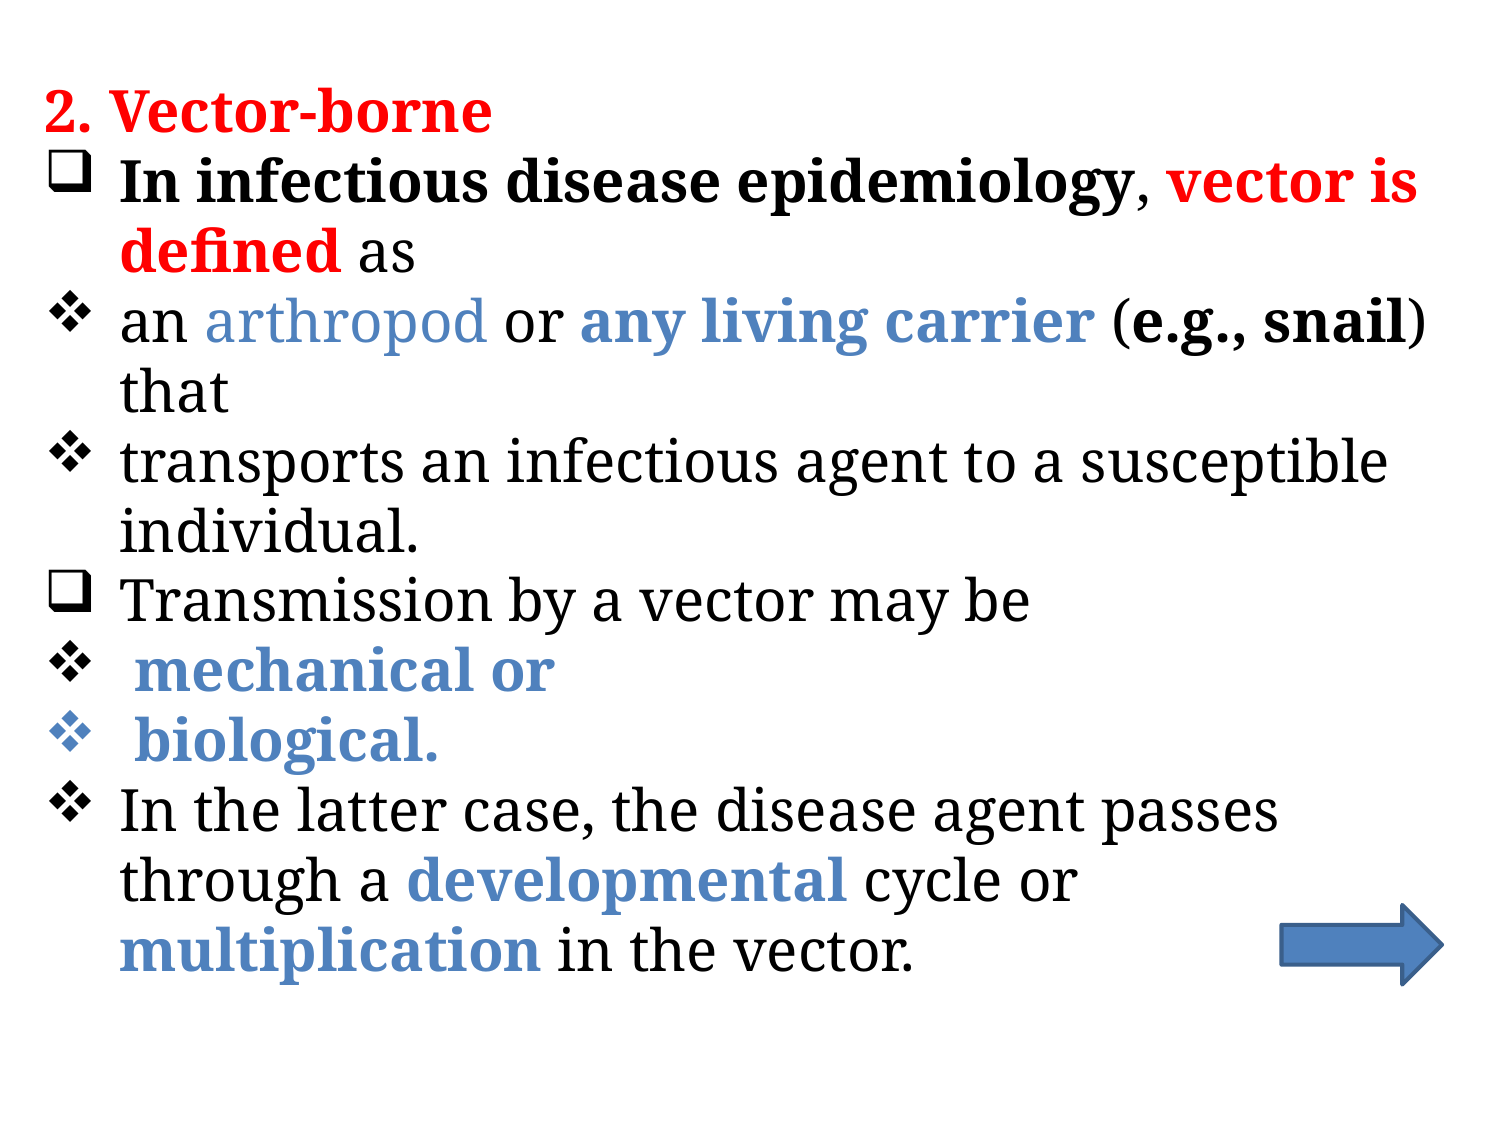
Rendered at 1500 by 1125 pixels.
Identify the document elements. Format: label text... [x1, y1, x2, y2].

text_box 2. Vector-borne In infectious disease epidemiology, vector is defined as an arthropod or any living carrier (e.g., snail) that transports an infectious agent to a susceptible individual. Transmission by a vector may be mechanical or biological. In the latter case, the disease agent passes through a developmental cycle or multiplication in the vector. [29, 66, 1500, 991]
text_box [1279, 903, 1445, 987]
